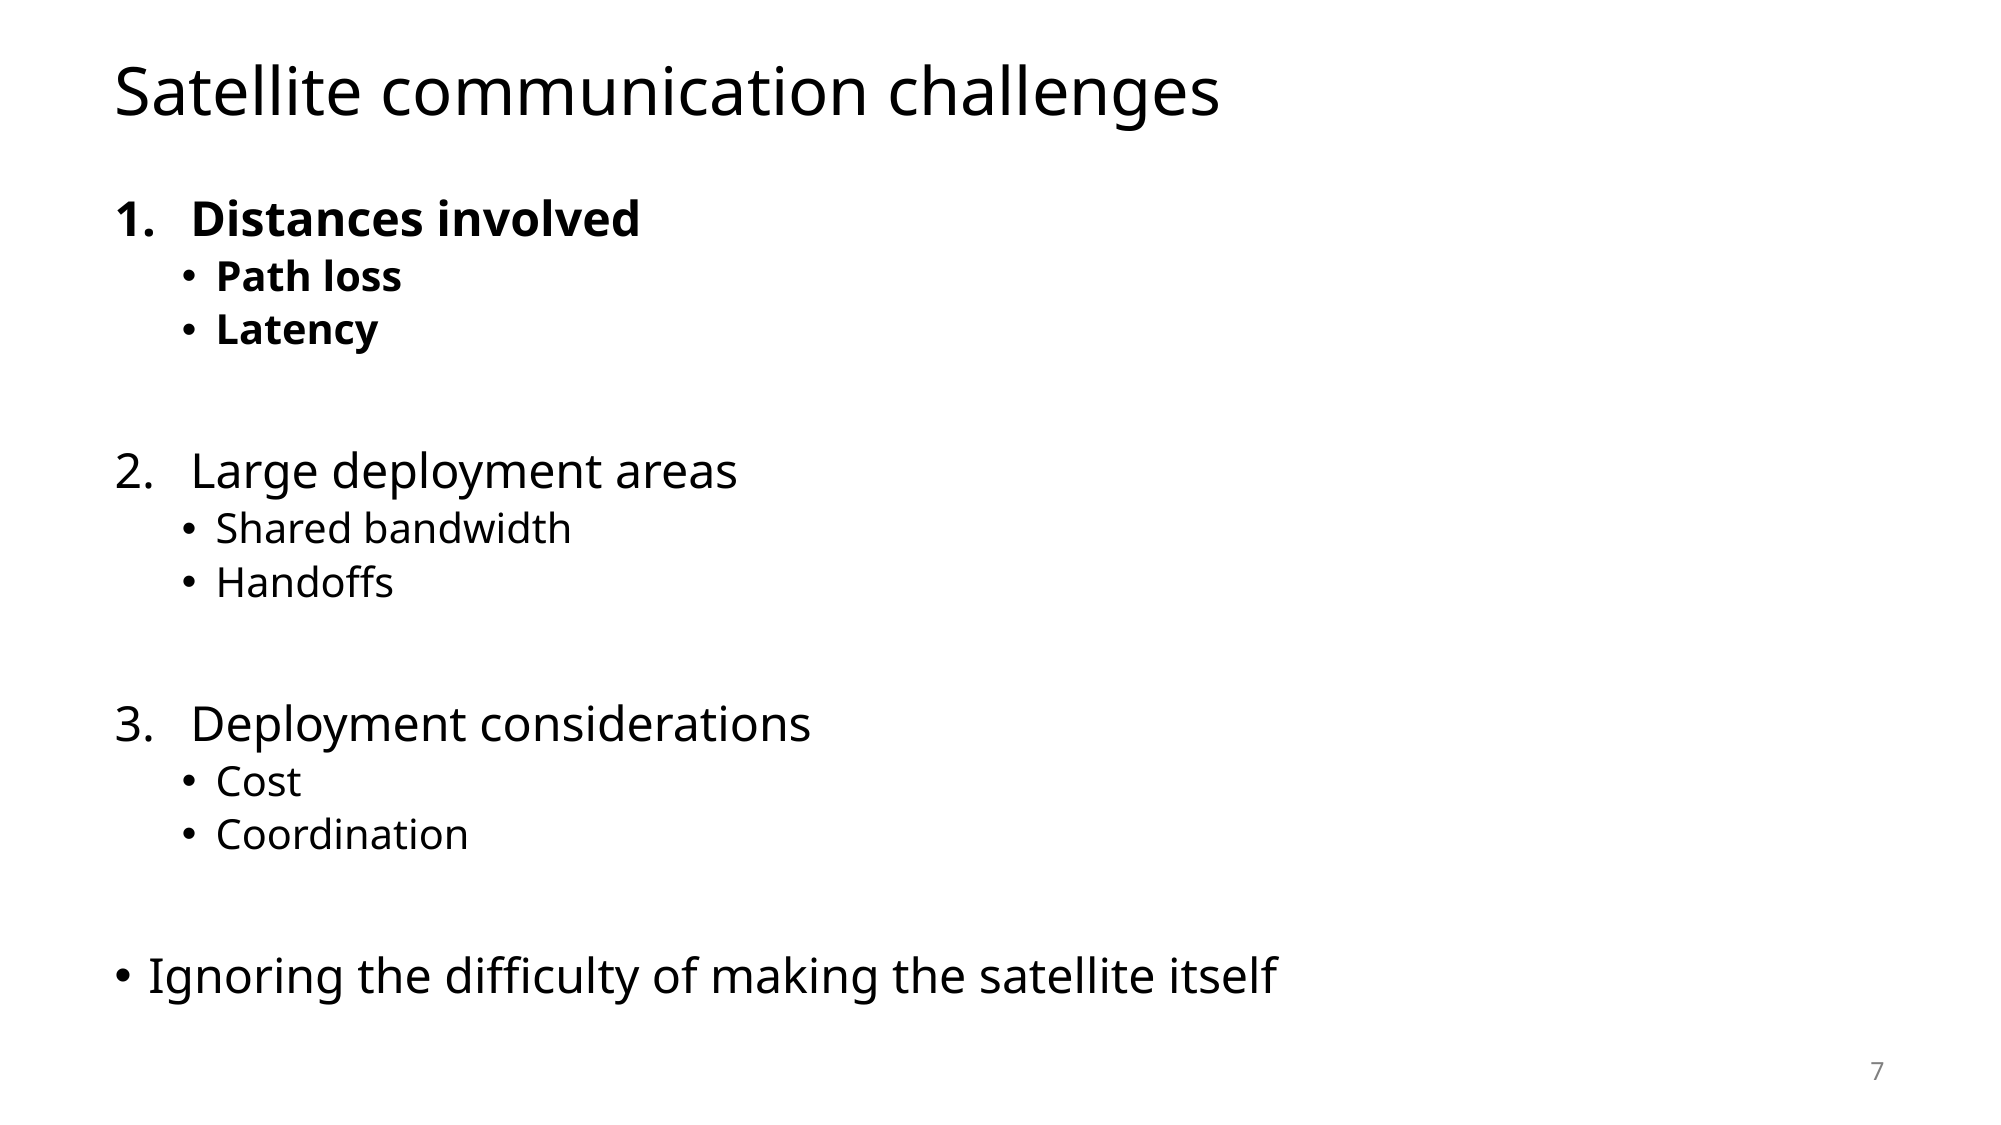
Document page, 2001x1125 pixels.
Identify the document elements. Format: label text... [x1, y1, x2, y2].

title Satellite communication challenges [99, 37, 1900, 150]
slide_number 7 [1749, 1042, 1900, 1103]
list Distances involved Path loss Latency Large deployment areas Shared bandwidth Handoffs Deployment considerations Cost Coordination Ignoring the difficulty of making the satellite itself [99, 187, 1900, 1013]
